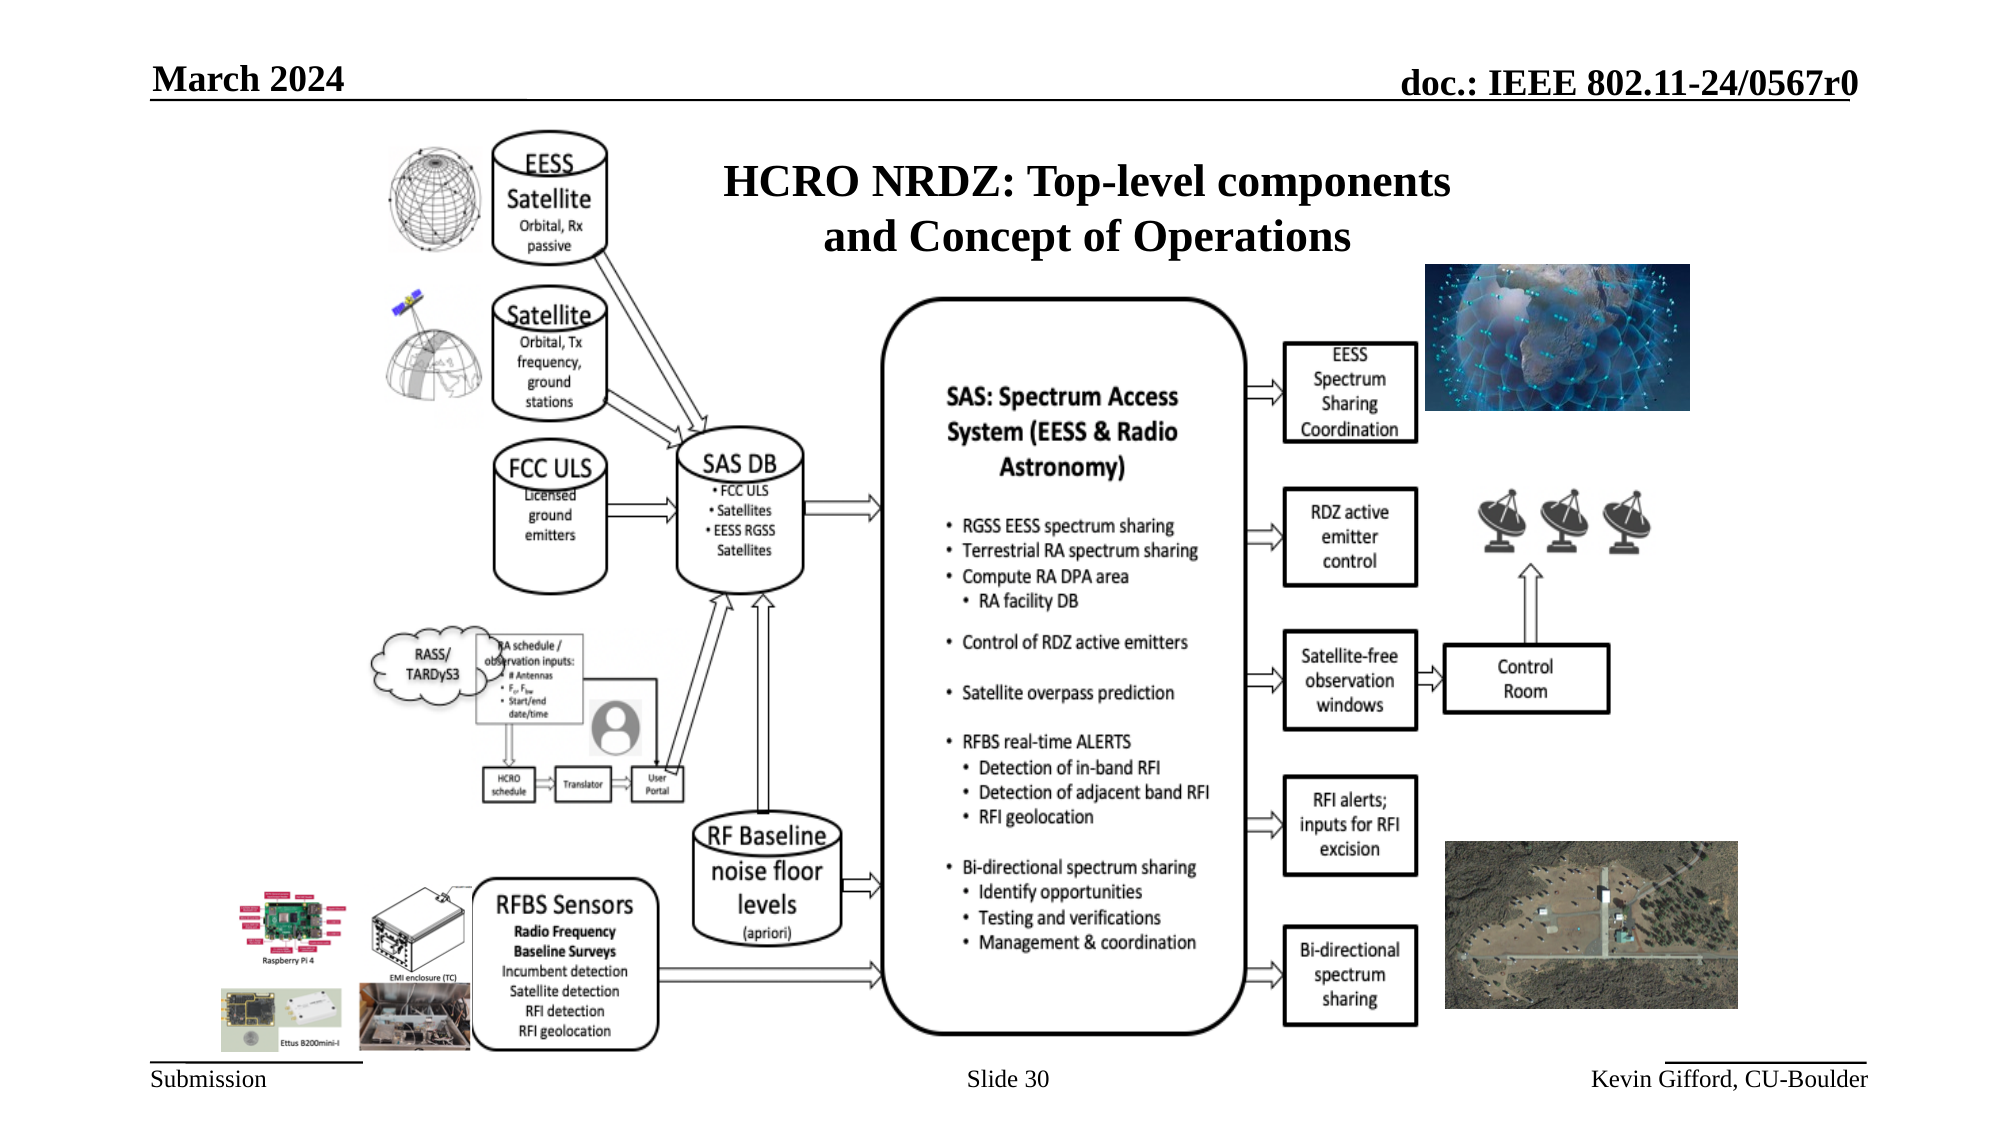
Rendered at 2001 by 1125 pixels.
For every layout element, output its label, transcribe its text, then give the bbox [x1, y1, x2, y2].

picture [220, 121, 1738, 1064]
footer Kevin Gifford, CU-Boulder [1171, 1061, 1869, 1093]
slide_number Slide 30 [950, 1072, 1067, 1123]
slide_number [152, 54, 563, 100]
